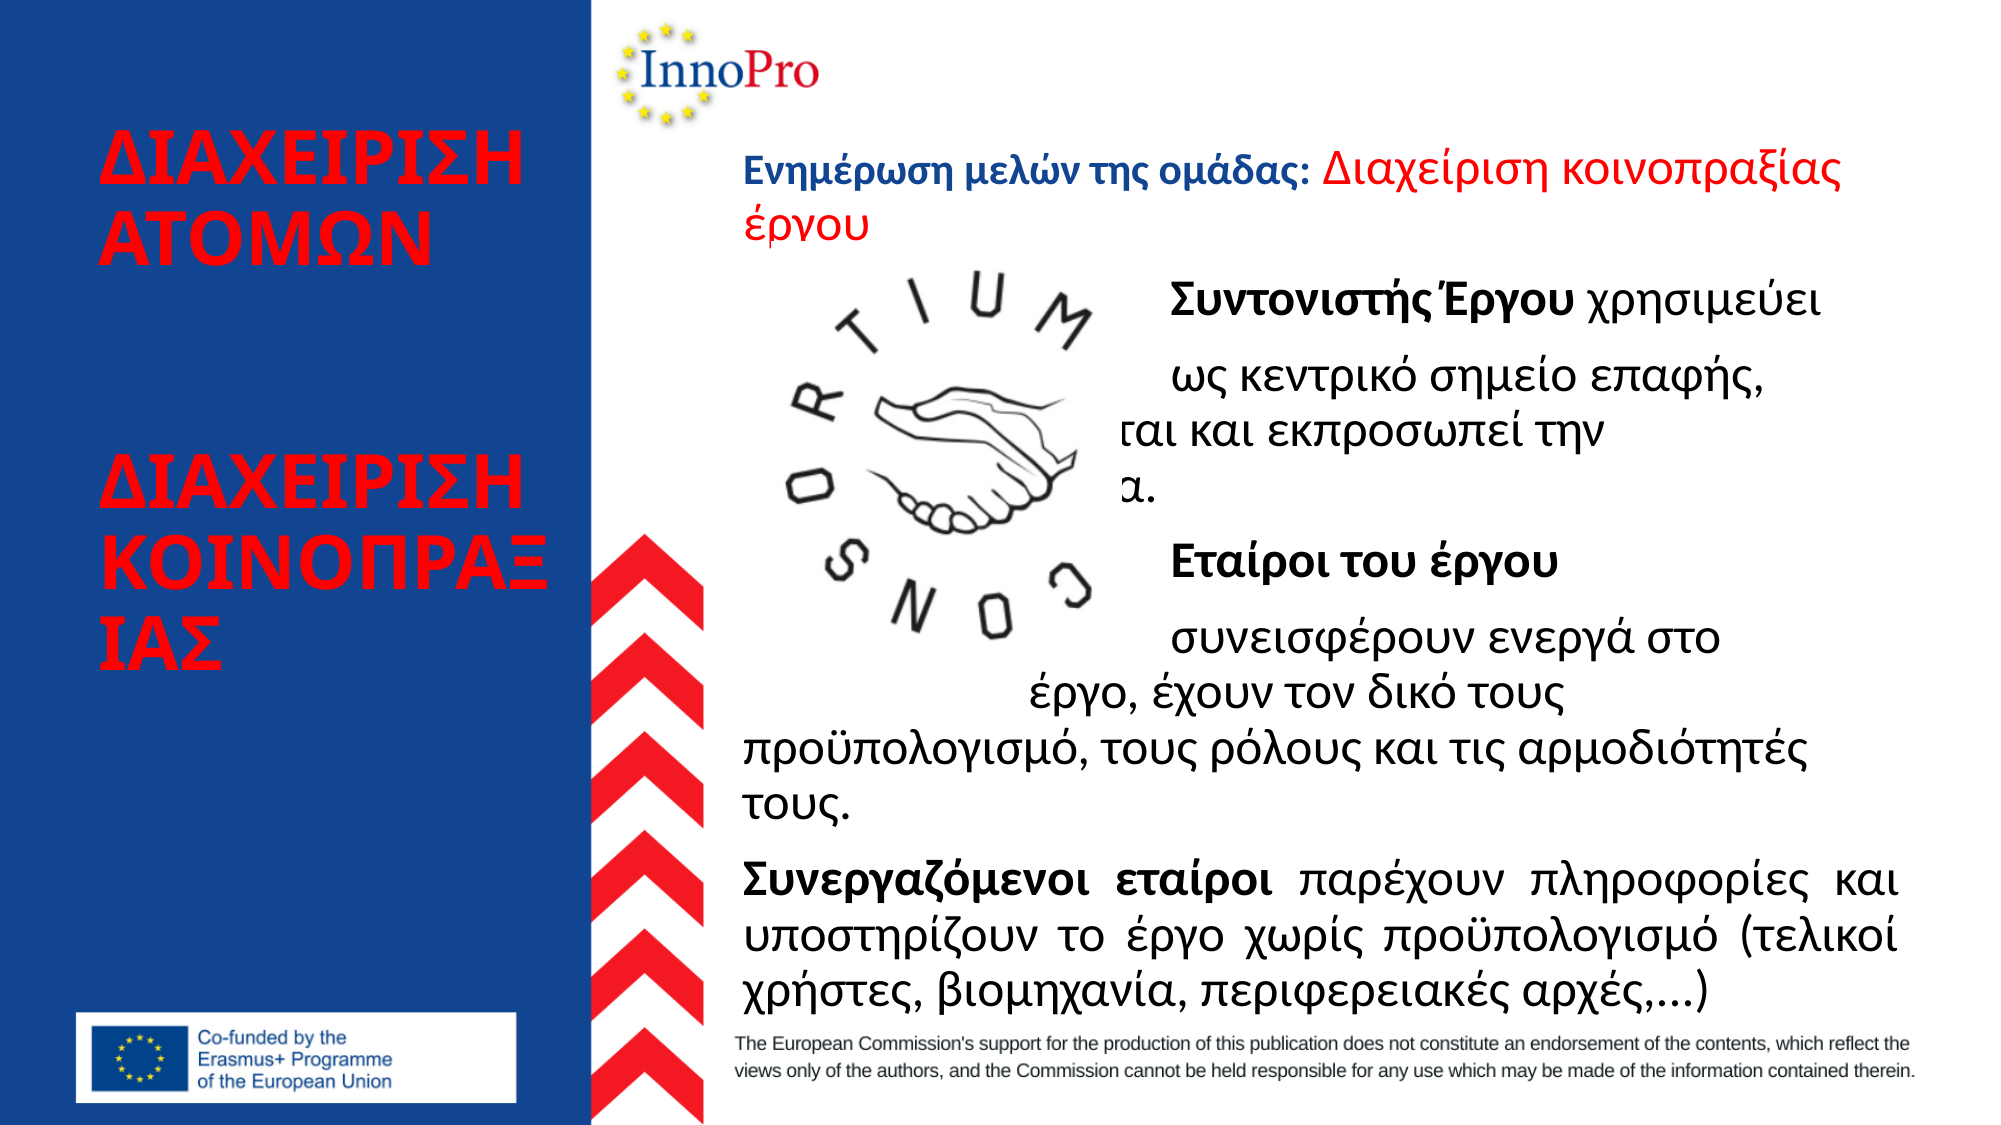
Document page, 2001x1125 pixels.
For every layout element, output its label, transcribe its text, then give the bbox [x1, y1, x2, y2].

title ΔΙΑΧΕΙΡΙΣΗ ΑΤΟΜΩΝ ΔΙΑΧΕΙΡΙΣΗ ΚΟΙΝΟΠΡΑΞΙΑΣ [83, 132, 586, 350]
list Ενημέρωση μελών της ομάδας: Διαχείριση κοινοπραξίας έργου Συντονιστής Έργου χρησιμεύει ως κεντρικό σημείο επαφής, ηγείται και εκπροσωπεί την κοινοπραξία. Εταίροι του έργου συνεισφέρουν ενεργά στο έργο, έχουν τον δικό τους προϋπολογισμό, τους ρόλους και τις αρμοδιότητές τους. Συνεργαζόμενοι εταίροι παρέχουν πληροφορίες και υποστηρίζουν το έργο χωρίς προϋπολογισμό (τελικοί χρήστες, βιομηχανία, περιφερειακές αρχές,...) [728, 132, 1916, 1044]
picture [0, 0, 2001, 1125]
